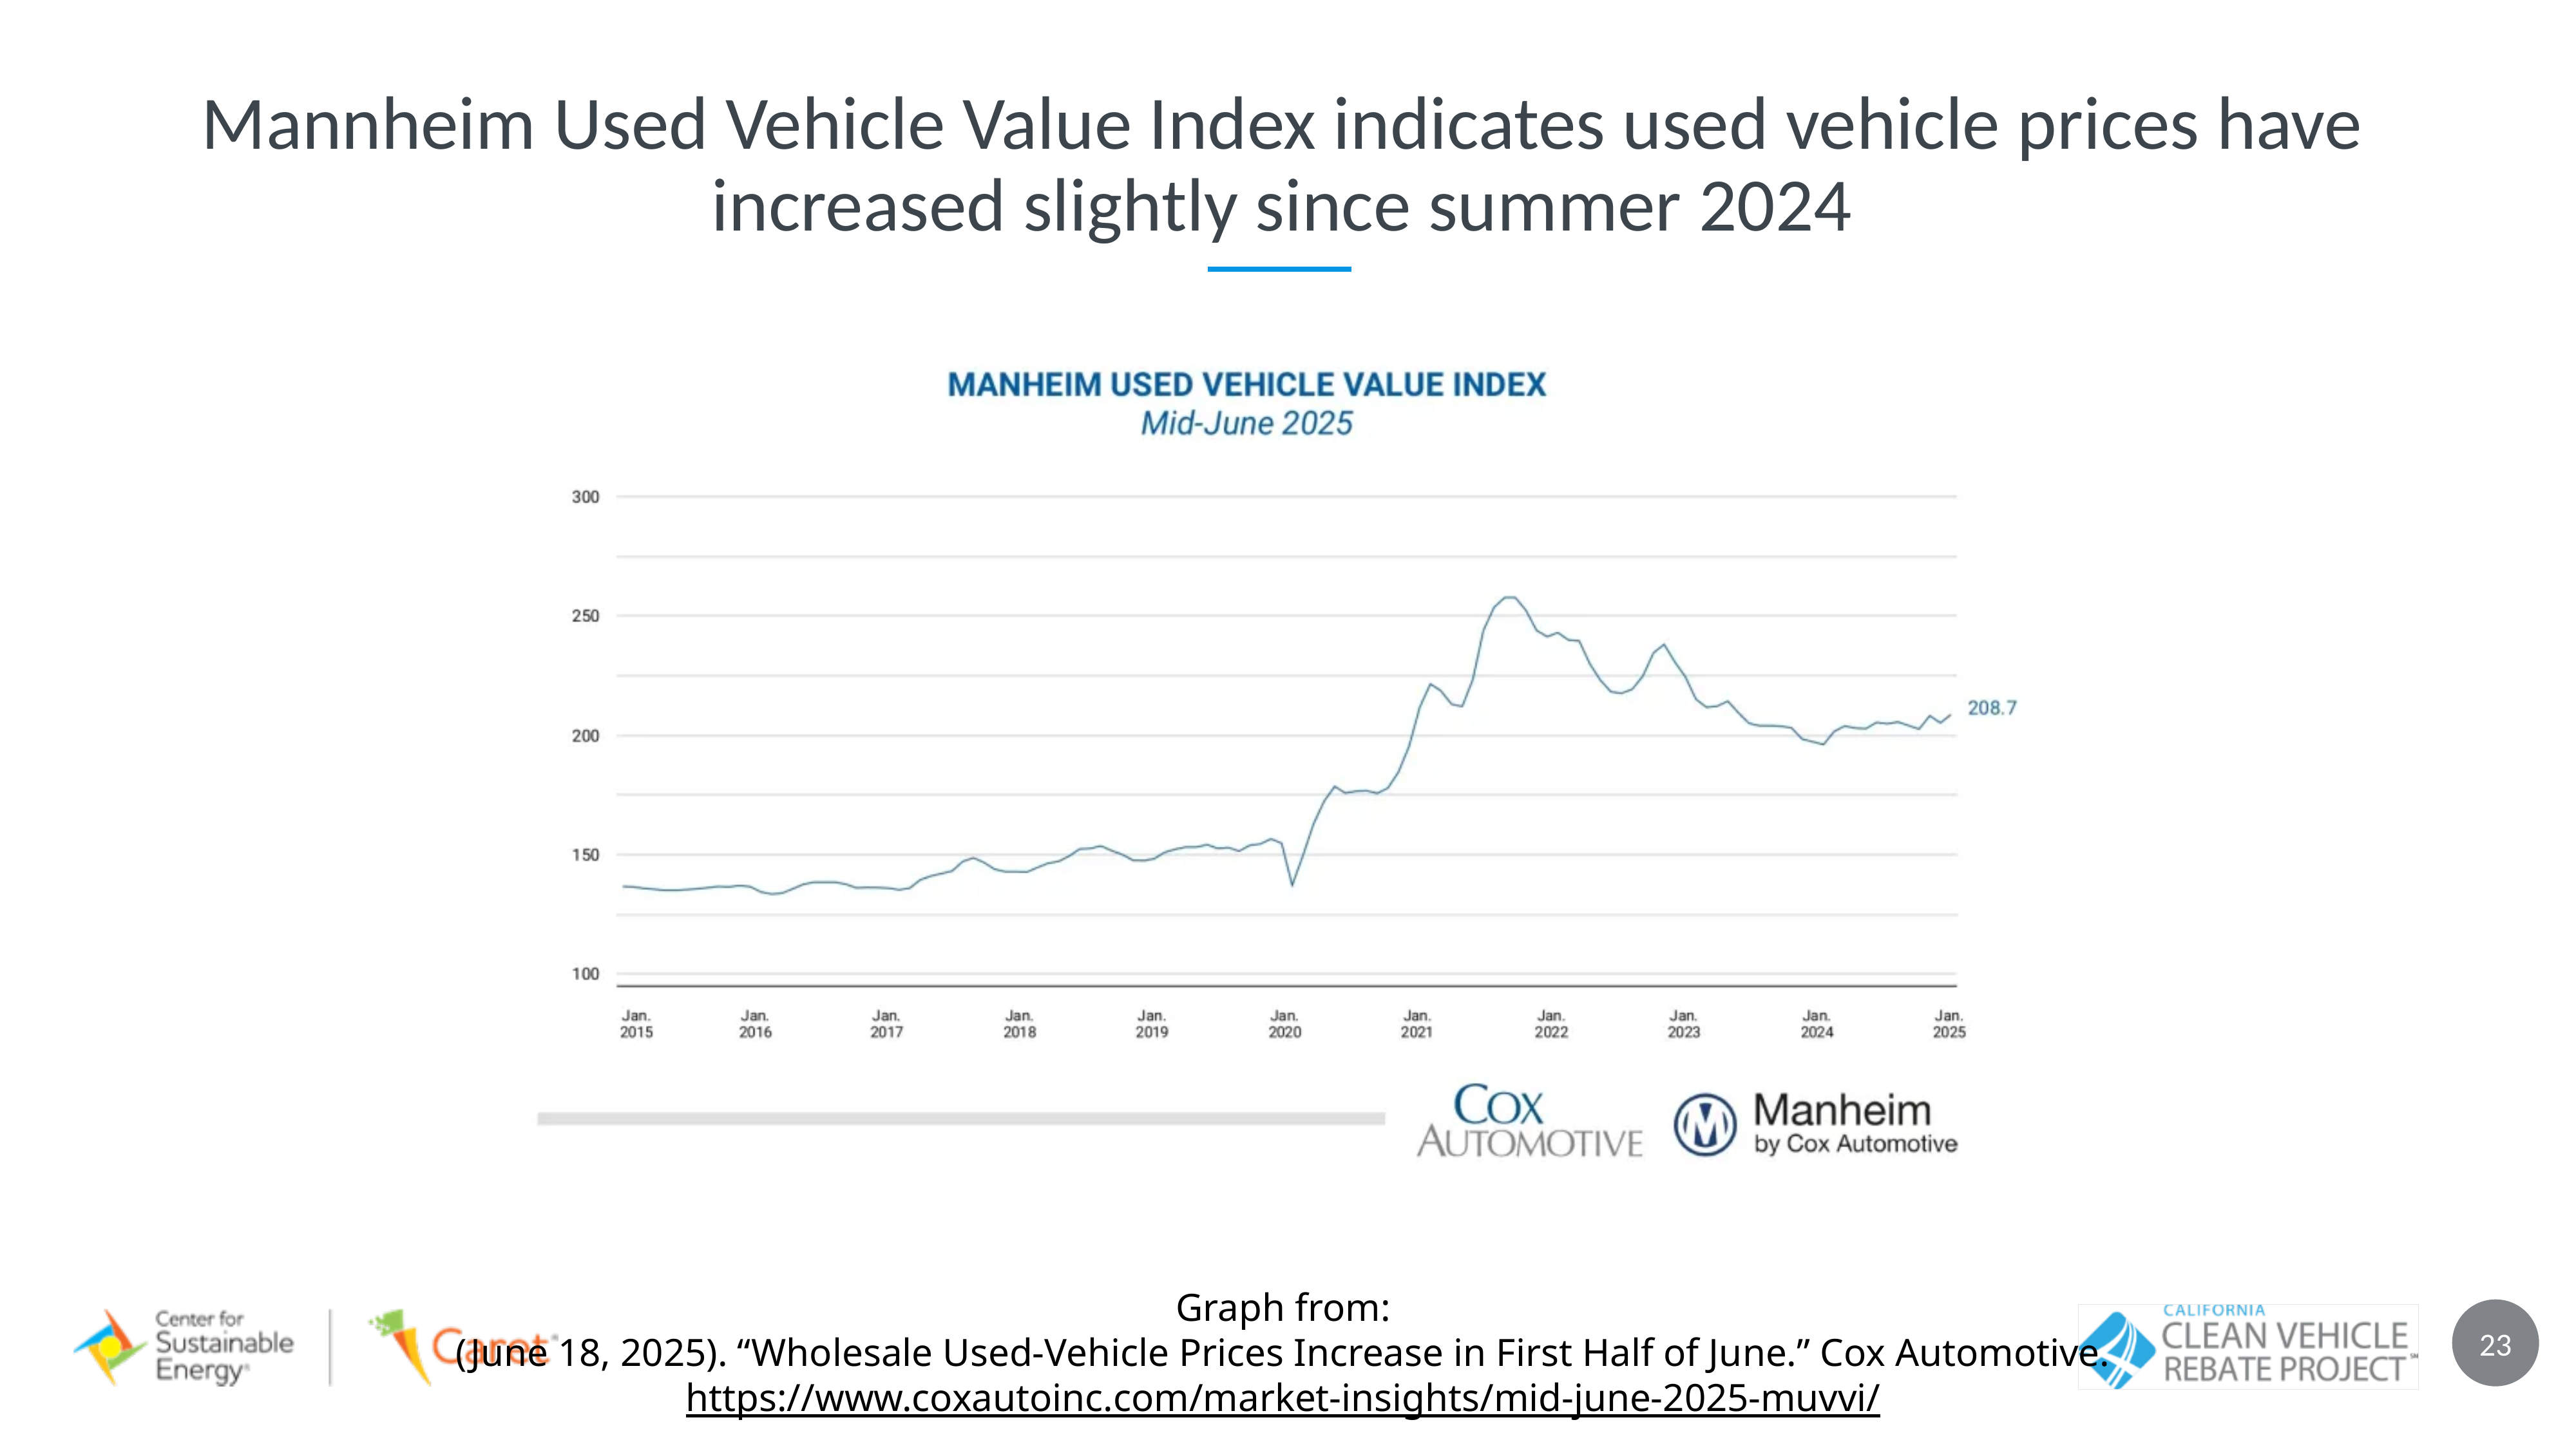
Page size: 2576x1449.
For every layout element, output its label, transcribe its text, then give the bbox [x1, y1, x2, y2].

text_box Graph from: (June 18, 2025). “Wholesale Used-Vehicle Prices Increase in First Half of June.” Cox Automotive. https://www.coxautoinc.com/market-insights/mid-june-2025-muvvi/ [184, 1279, 2392, 1430]
slide_number 23 [2452, 1304, 2539, 1382]
picture [2392, 1305, 2418, 1389]
picture [498, 318, 2077, 1186]
list Mannheim Used Vehicle Value Index indicates used vehicle prices have increased slightly since summer 2024 [145, 79, 2420, 252]
picture [73, 1309, 184, 1387]
